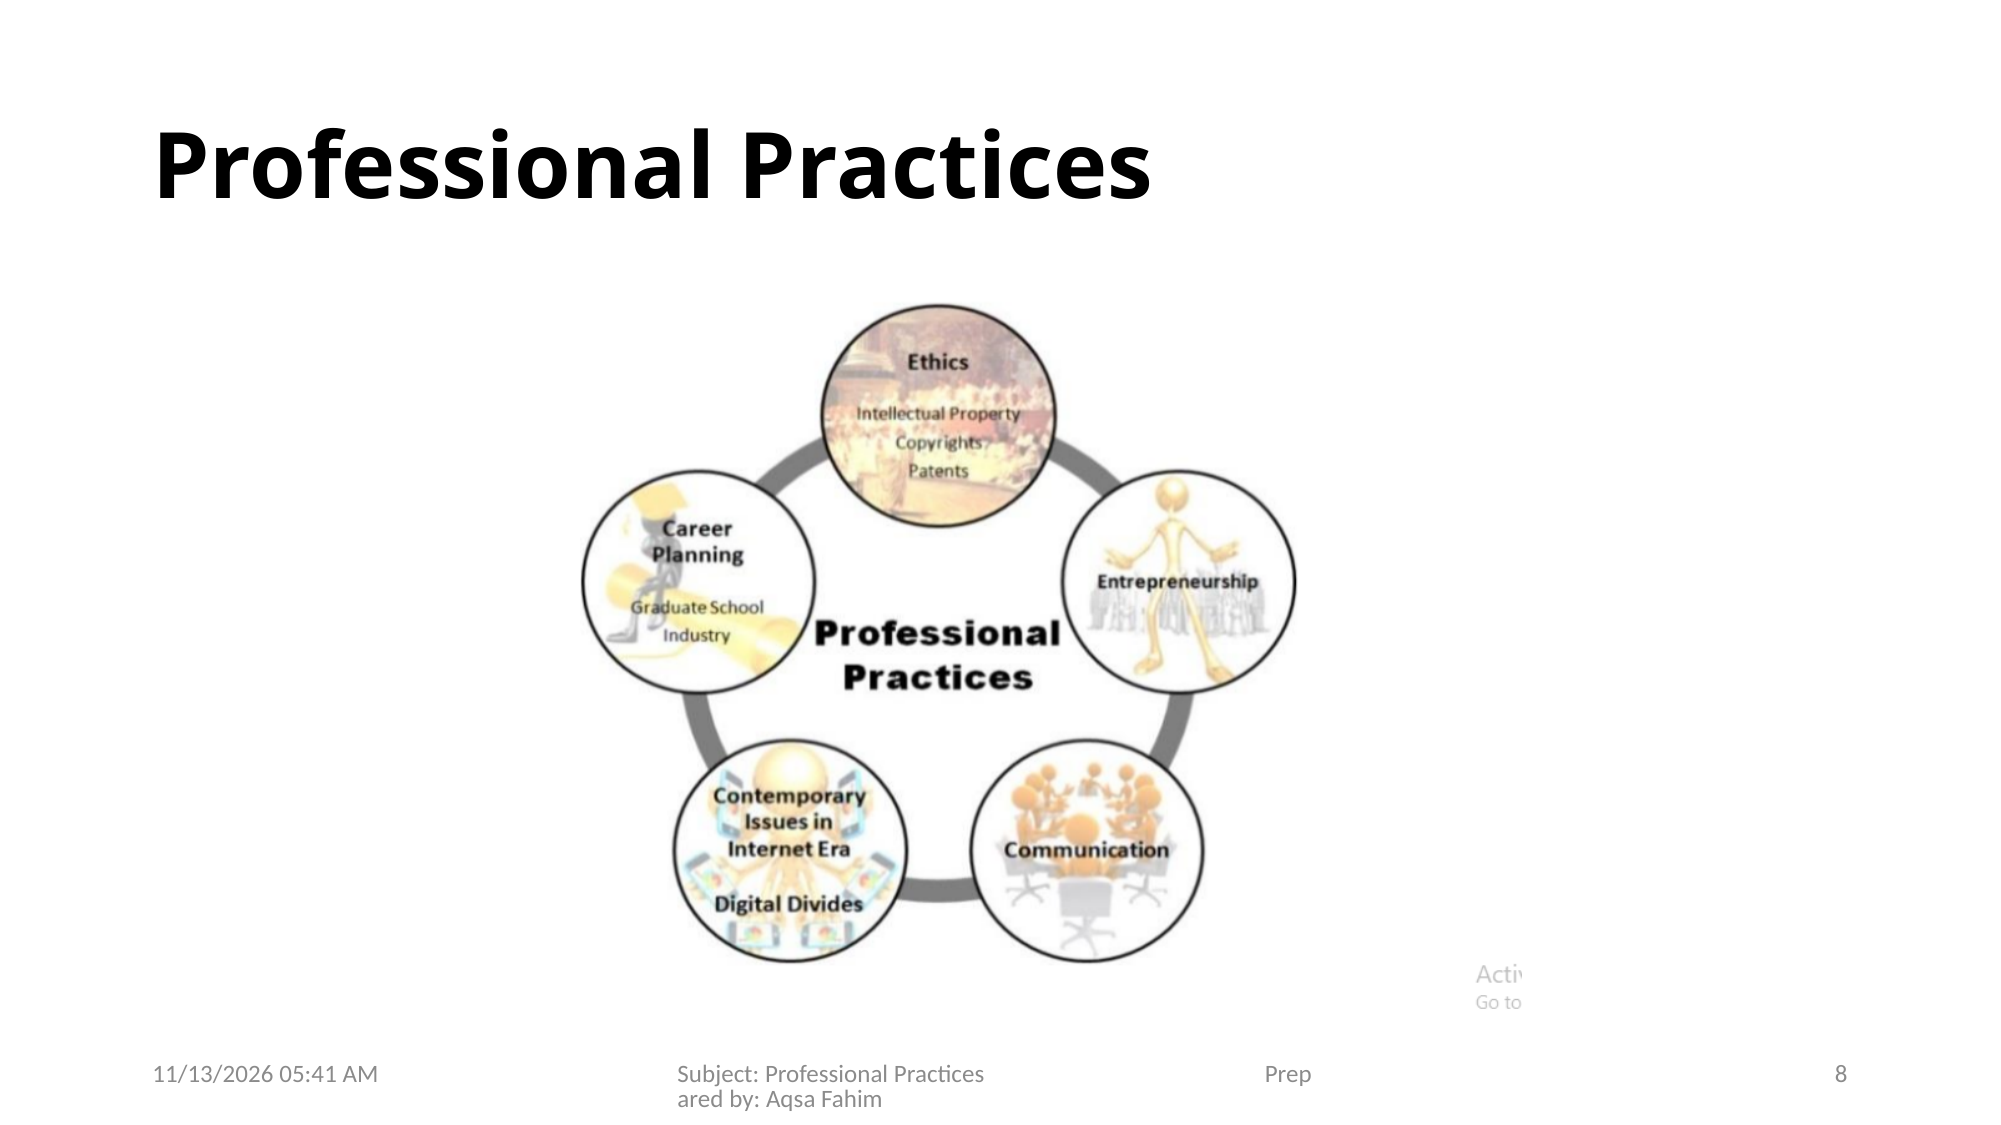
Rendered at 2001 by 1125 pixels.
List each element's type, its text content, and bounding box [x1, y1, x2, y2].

footer Subject: Professional Practices Prepared by: Aqsa Fahim [662, 1042, 1338, 1103]
title Professional Practices [137, 59, 1863, 278]
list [478, 299, 1522, 1014]
slide_number 8 [1412, 1042, 1863, 1103]
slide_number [137, 1042, 588, 1103]
